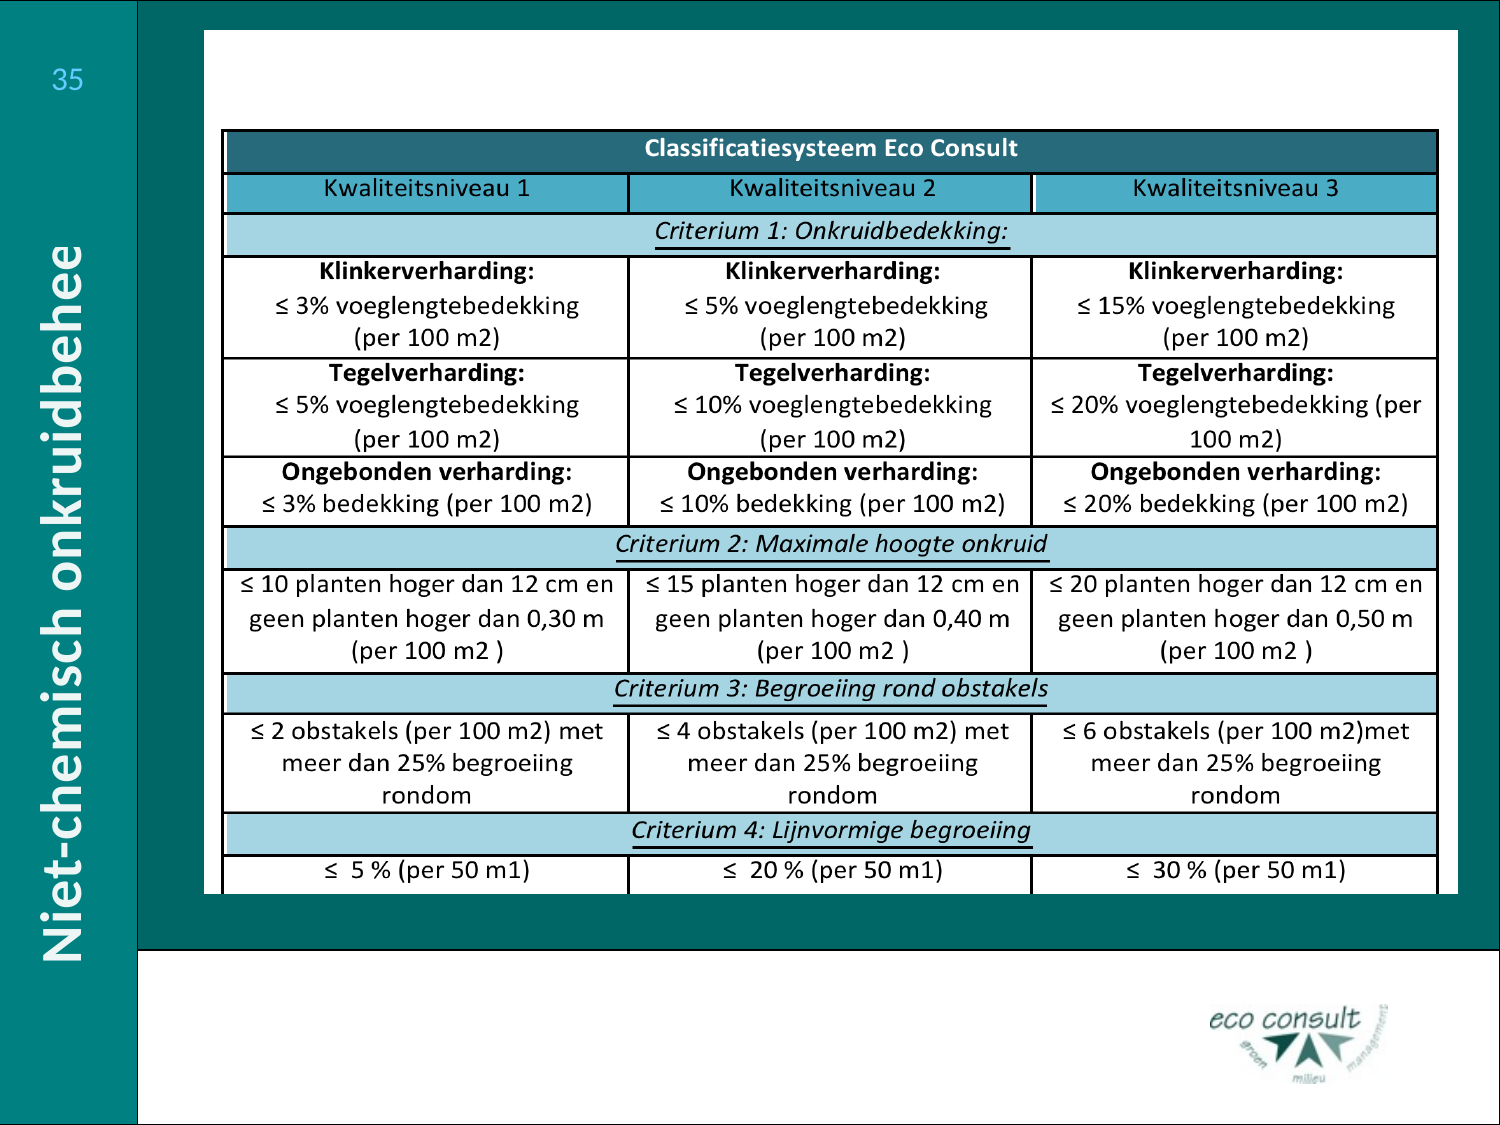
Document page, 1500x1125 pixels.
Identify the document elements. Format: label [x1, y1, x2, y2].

text_box [204, 30, 1458, 894]
picture [1210, 1004, 1388, 1084]
